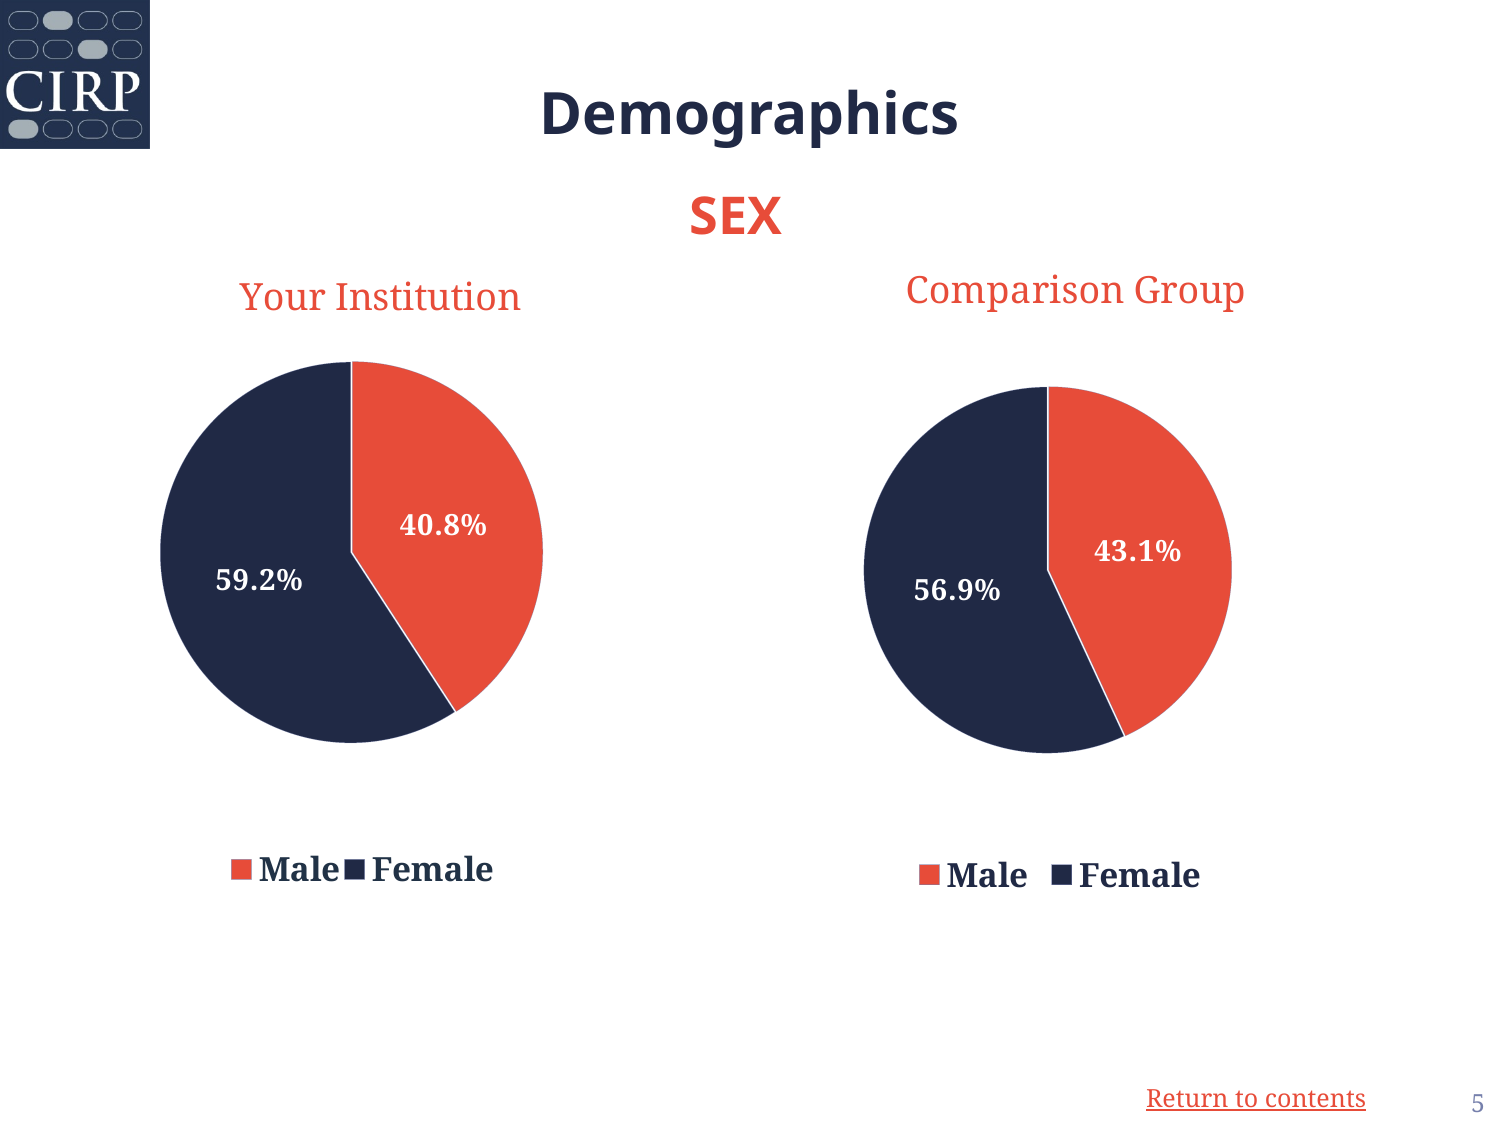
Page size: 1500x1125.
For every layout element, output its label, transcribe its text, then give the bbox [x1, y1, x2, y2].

text_box SEX [674, 174, 813, 253]
title Demographics [0, 36, 1500, 225]
slide_number 5 [1449, 1049, 1500, 1125]
picture [0, 0, 150, 36]
chart [762, 255, 1443, 1013]
chart [99, 224, 701, 1013]
